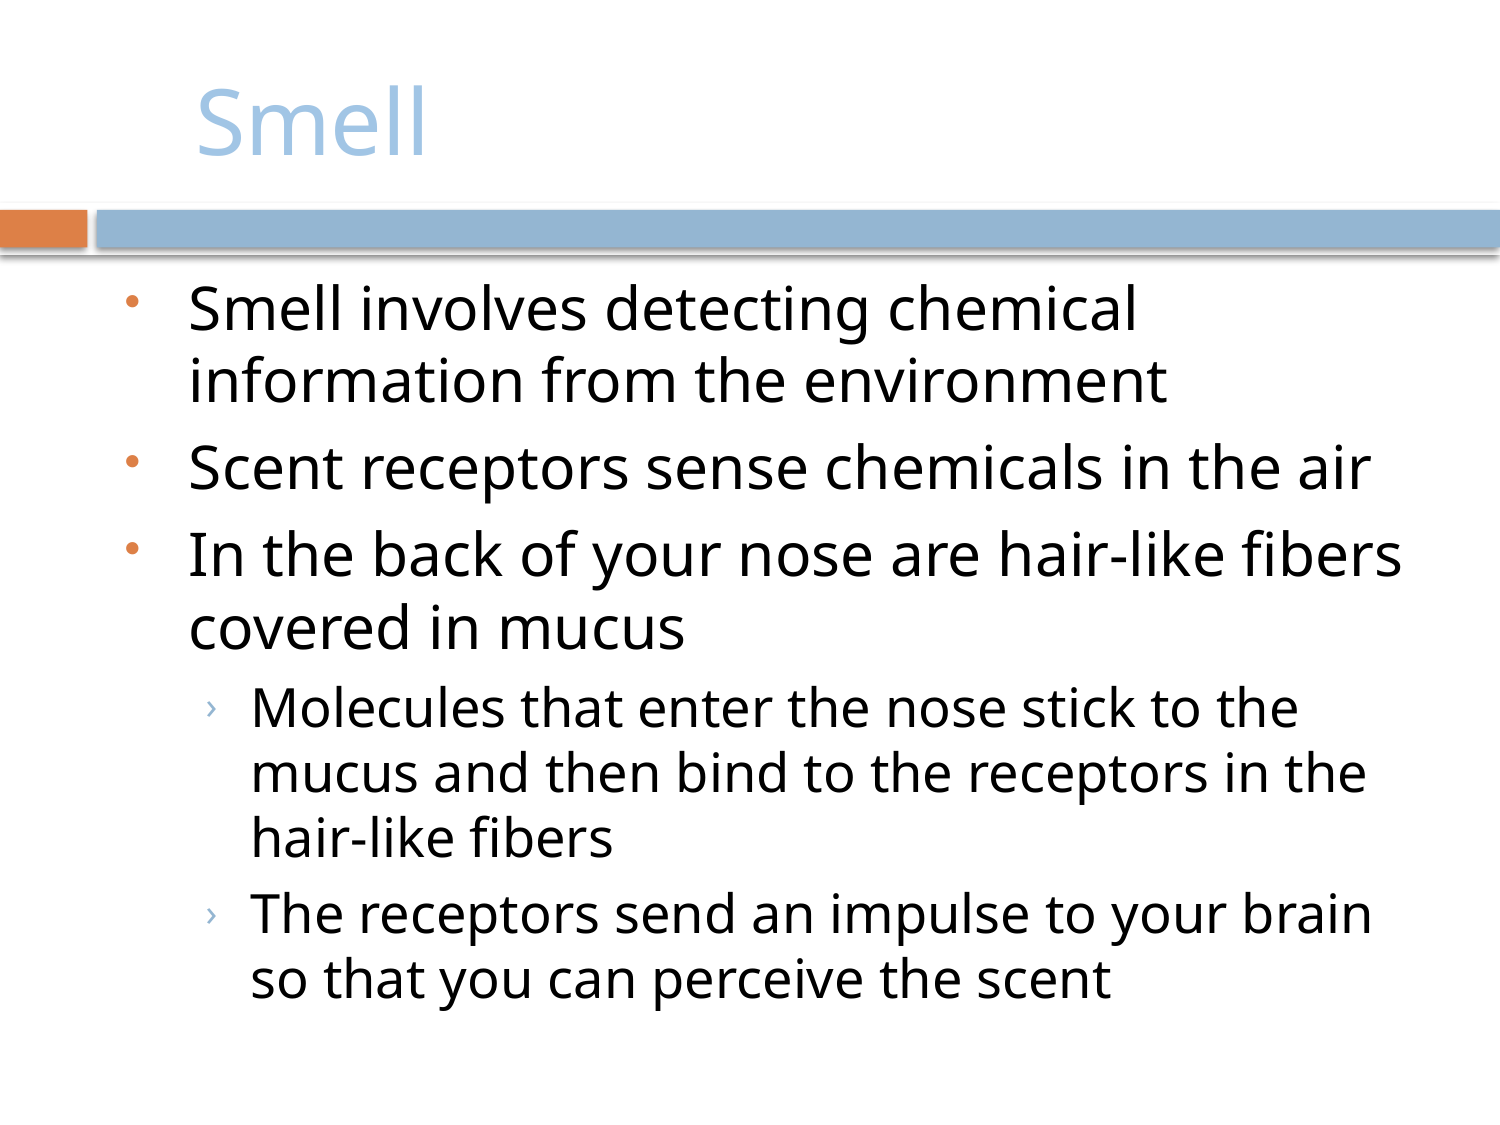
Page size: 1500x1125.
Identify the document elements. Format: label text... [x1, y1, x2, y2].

title Smell [100, 37, 1439, 201]
list Smell involves detecting chemical information from the environment Scent receptors sense chemicals in the air In the back of your nose are hair-like fibers covered in mucus Molecules that enter the nose stick to the mucus and then bind to the receptors in the hair-like fibers The receptors send an impulse to your brain so that you can perceive the scent [100, 262, 1439, 1001]
